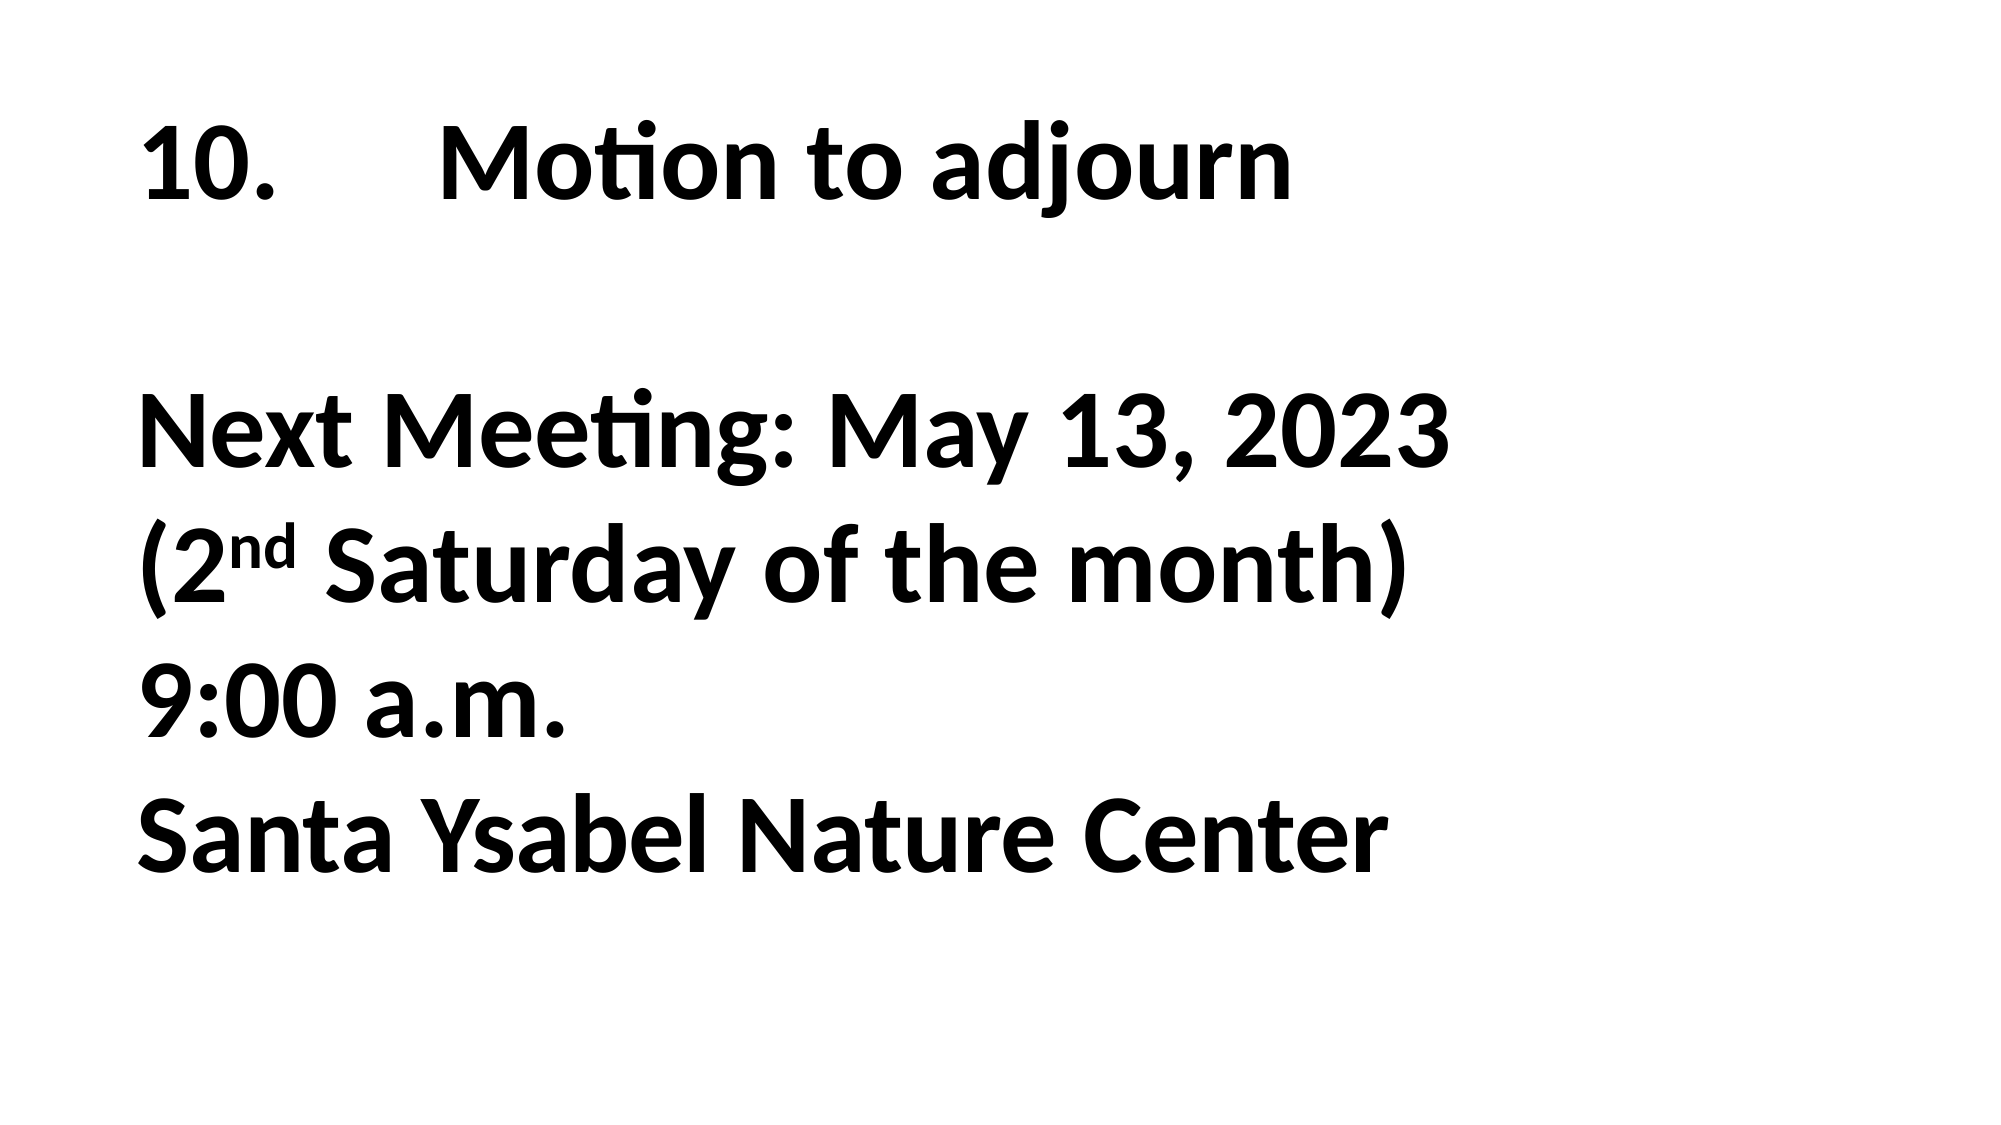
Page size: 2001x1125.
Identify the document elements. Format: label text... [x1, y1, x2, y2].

text_box 10. Motion to adjourn Next Meeting: May 13, 2023 (2nd Saturday of the month) 9:00 a.m. Santa Ysabel Nature Center [134, 84, 1866, 895]
